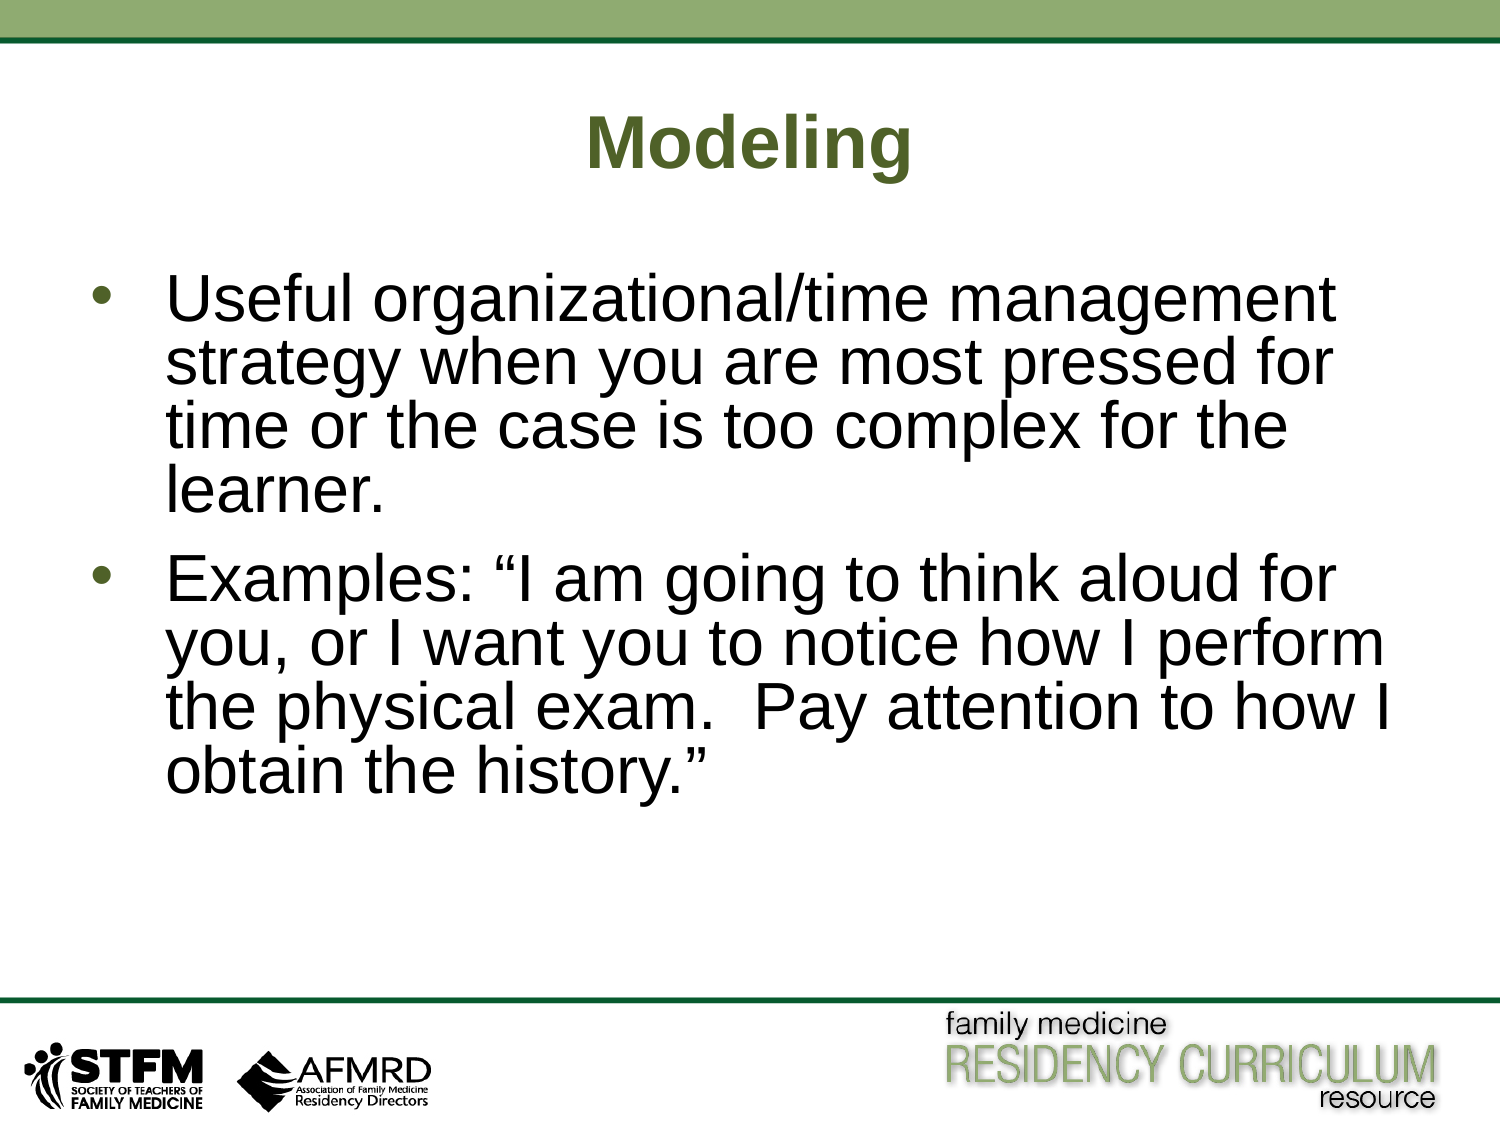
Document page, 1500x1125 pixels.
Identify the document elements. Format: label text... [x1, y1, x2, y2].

picture [0, 0, 1500, 1125]
list Useful organizational/time management strategy when you are most pressed for time or the case is too complex for the learner. Examples: “I am going to think aloud for you, or I want you to notice how I perform the physical exam. Pay attention to how I obtain the history.” [75, 262, 1425, 977]
title Modeling [75, 45, 1425, 233]
